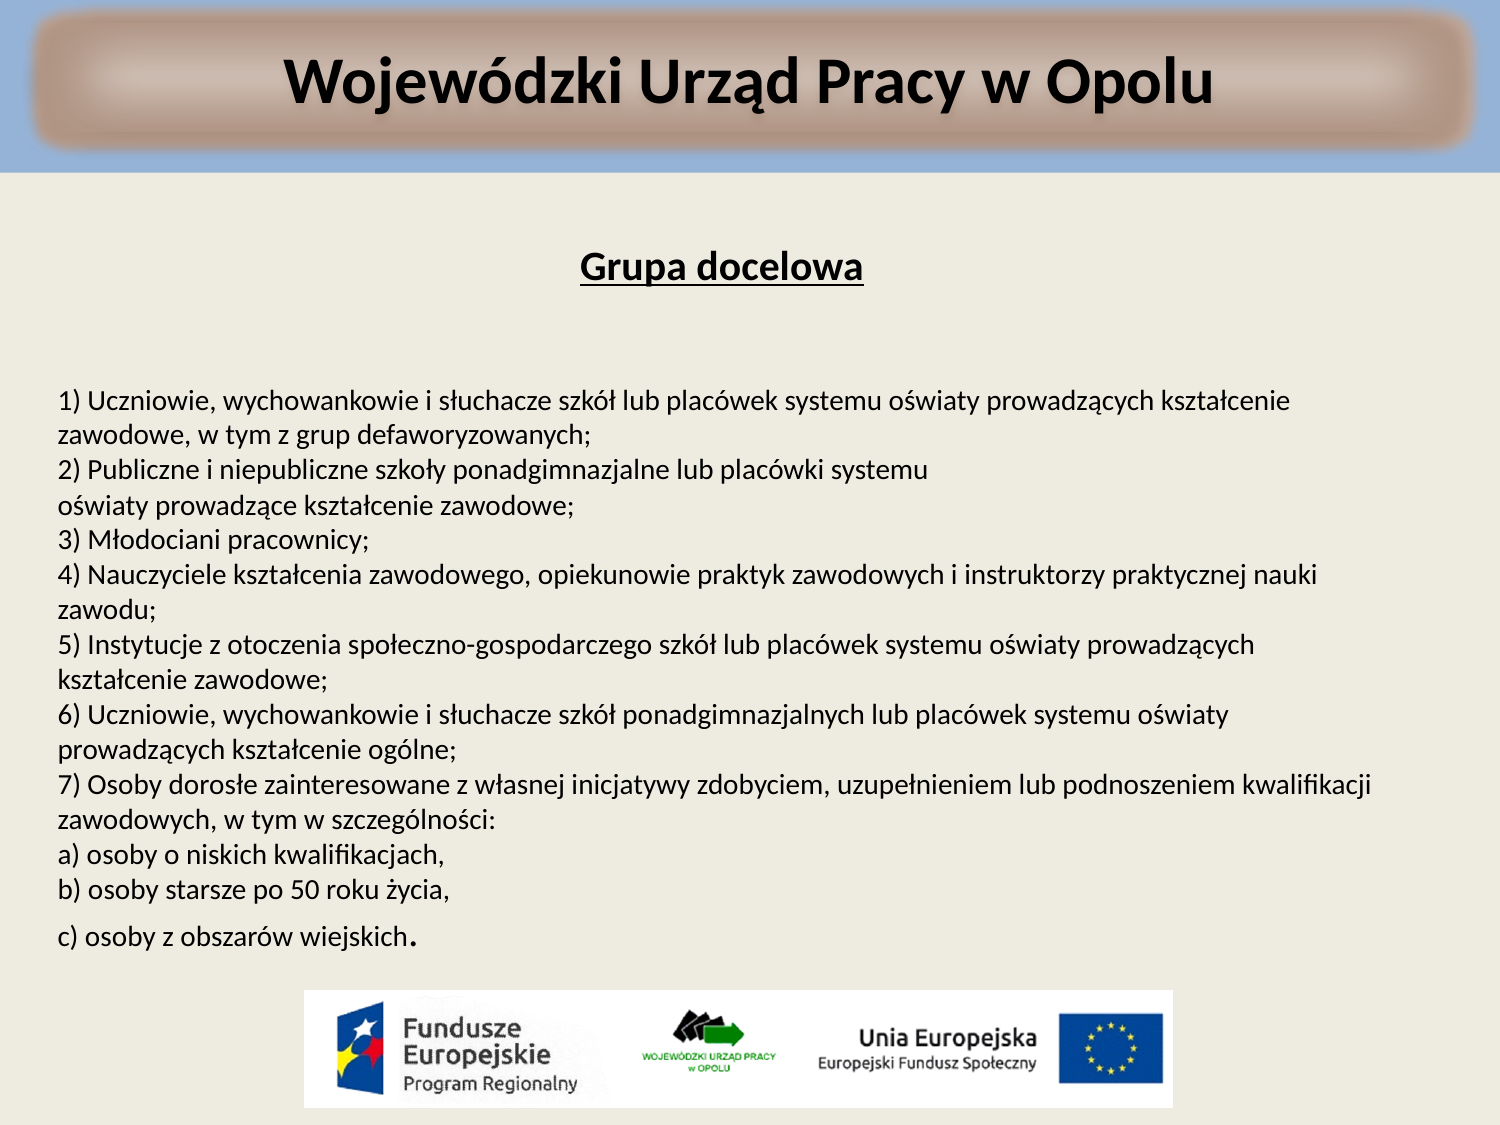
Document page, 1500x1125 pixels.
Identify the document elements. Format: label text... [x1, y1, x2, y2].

text_box Grupa docelowa [549, 231, 895, 297]
picture [303, 989, 1173, 1108]
text_box 1) Uczniowie, wychowankowie i słuchacze szkół lub placówek systemu oświaty prowadzących kształcenie zawodowe, w tym z grup defaworyzowanych; 2) Publiczne i niepubliczne szkoły ponadgimnazjalne lub placówki systemu oświaty prowadzące kształcenie zawodowe; 3) Młodociani pracownicy; 4) Nauczyciele kształcenia zawodowego, opiekunowie praktyk zawodowych i instruktorzy praktycznej nauki zawodu; 5) Instytucje z otoczenia społeczno-gospodarczego szkół lub placówek systemu oświaty prowadzących kształcenie zawodowe; 6) Uczniowie, wychowankowie i słuchacze szkół ponadgimnazjalnych lub placówek systemu oświaty prowadzących kształcenie ogólne; 7) Osoby dorosłe zainteresowane z własnej inicjatywy zdobyciem, uzupełnieniem lub podnoszeniem kwalifikacji zawodowych, w tym w szczególności: a) osoby o niskich kwalifikacjach, b) osoby starsze po 50 roku życia, c) osoby z obszarów wiejskich. [42, 373, 1402, 1013]
text_box [0, 0, 1500, 175]
